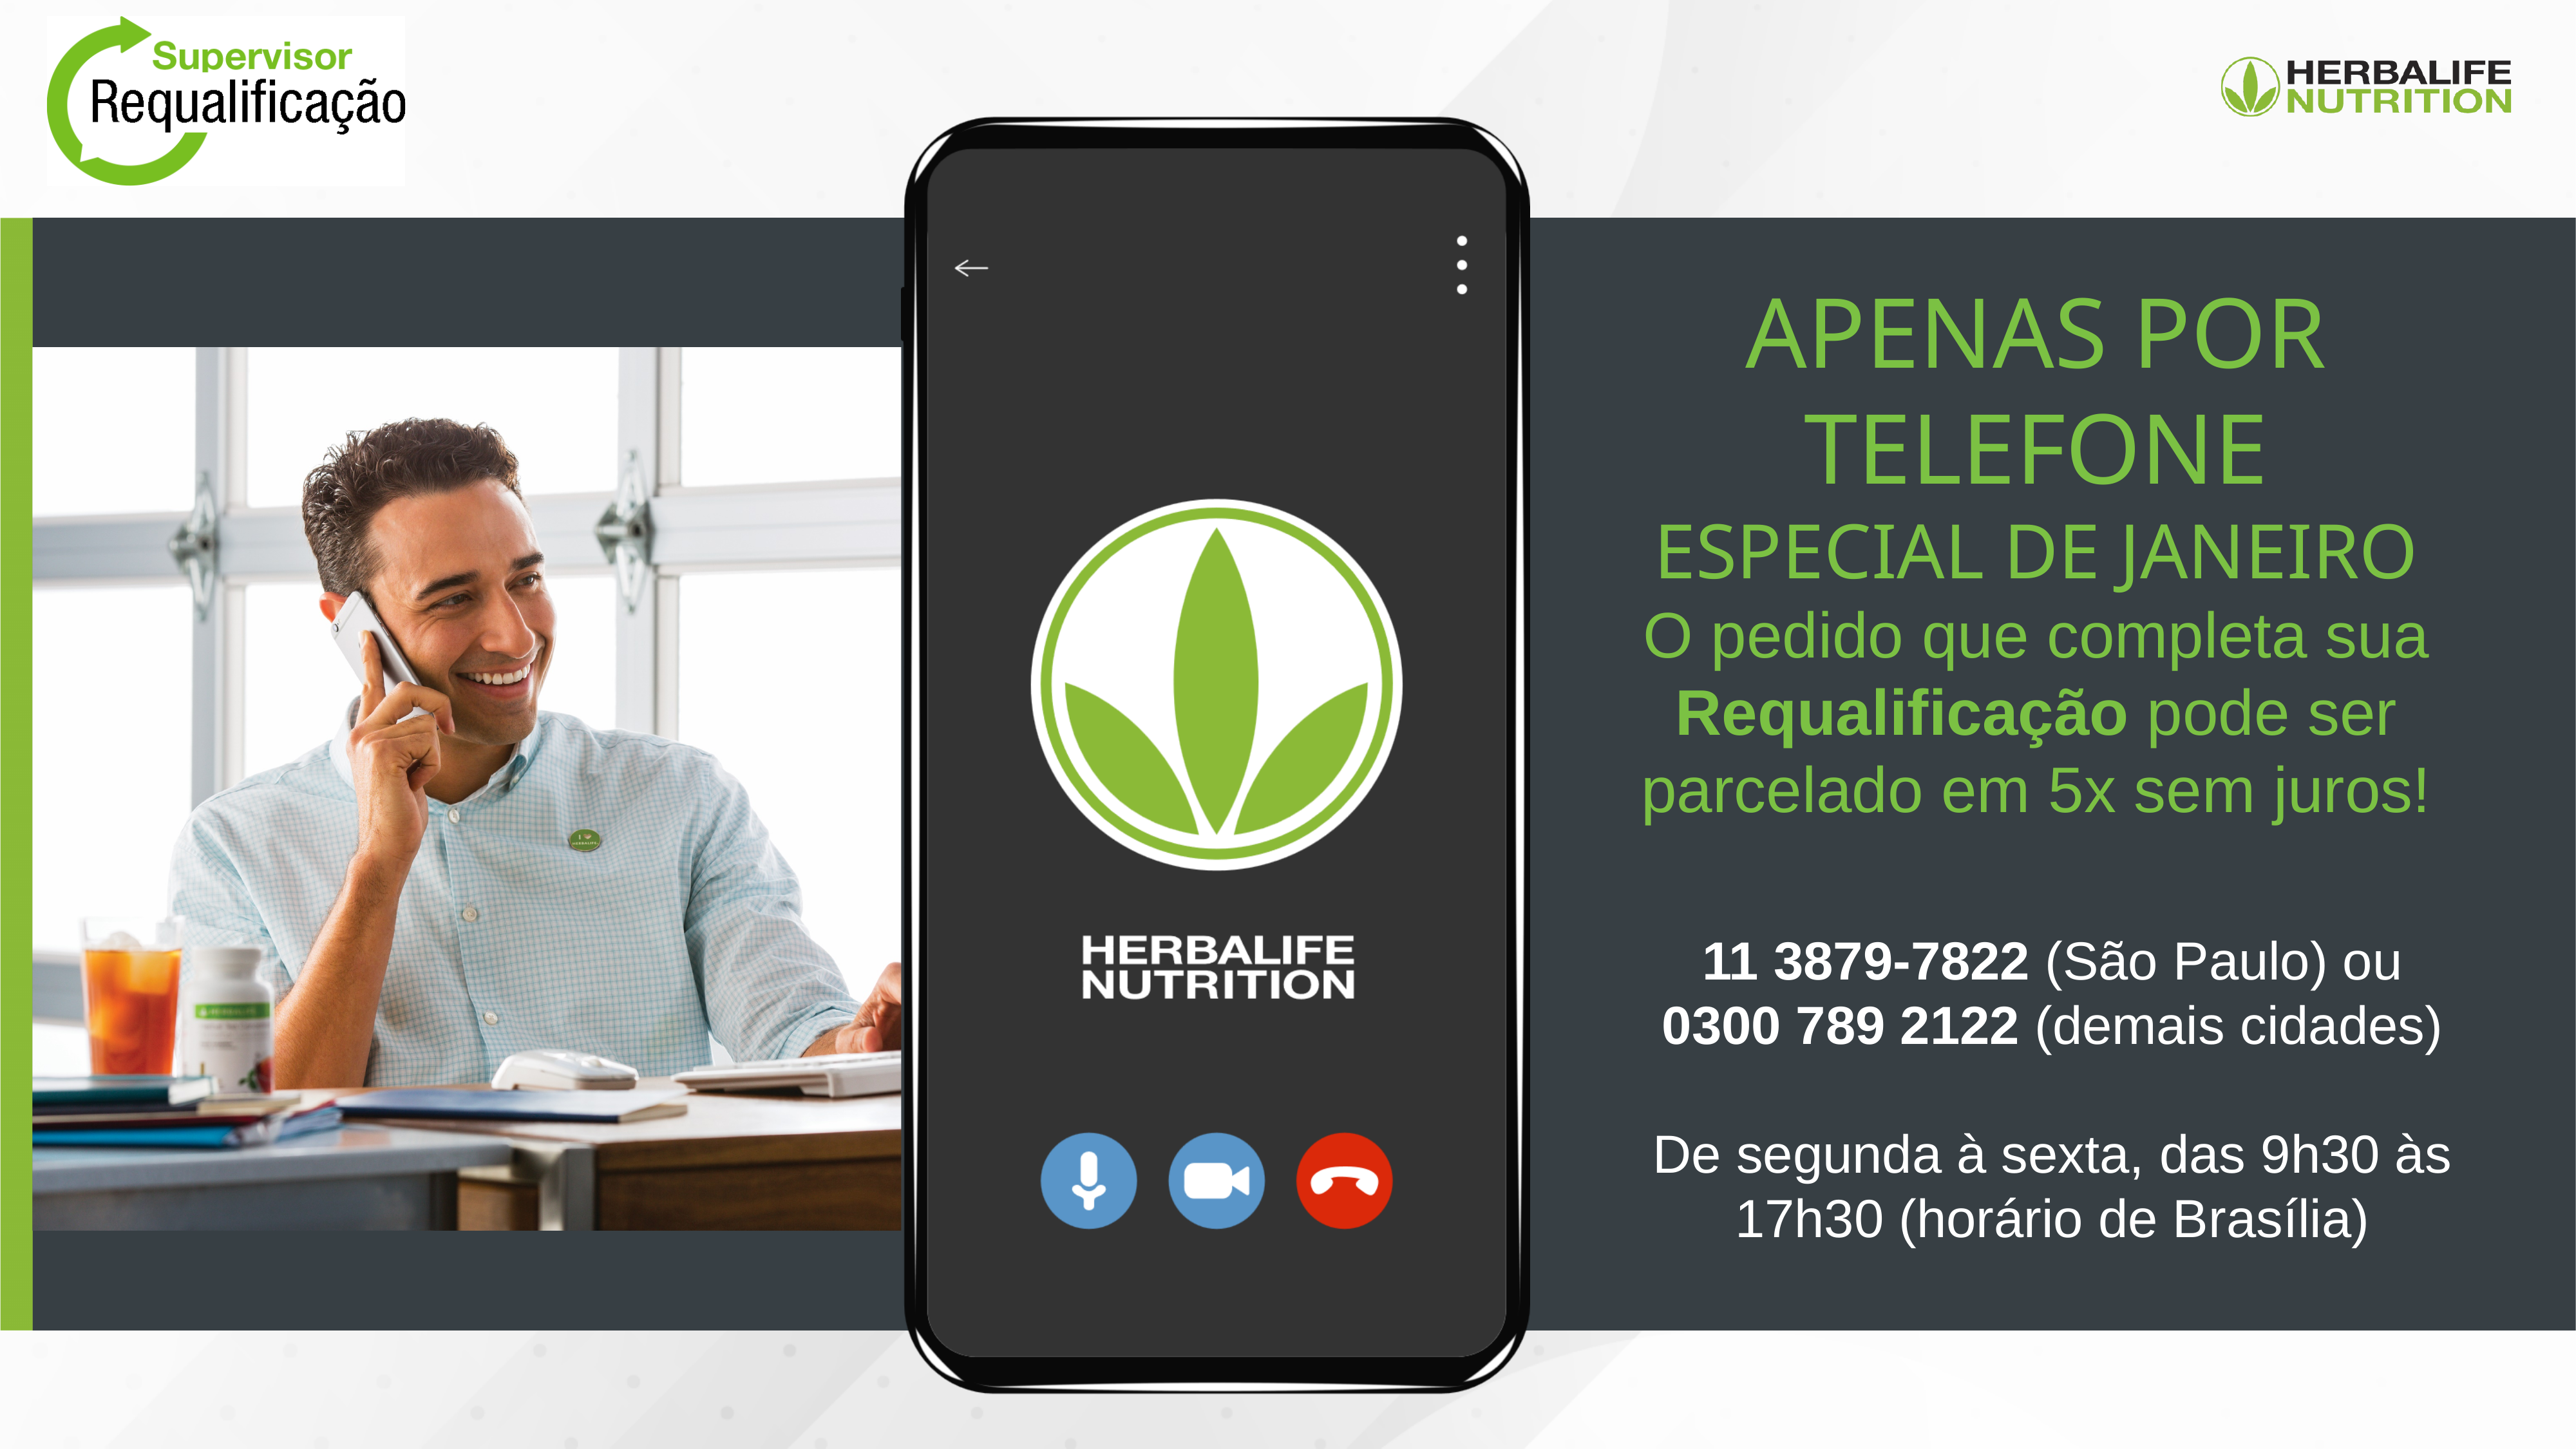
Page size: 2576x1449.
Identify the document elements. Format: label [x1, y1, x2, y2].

text_box [46, 16, 406, 186]
picture [0, 0, 2576, 1449]
